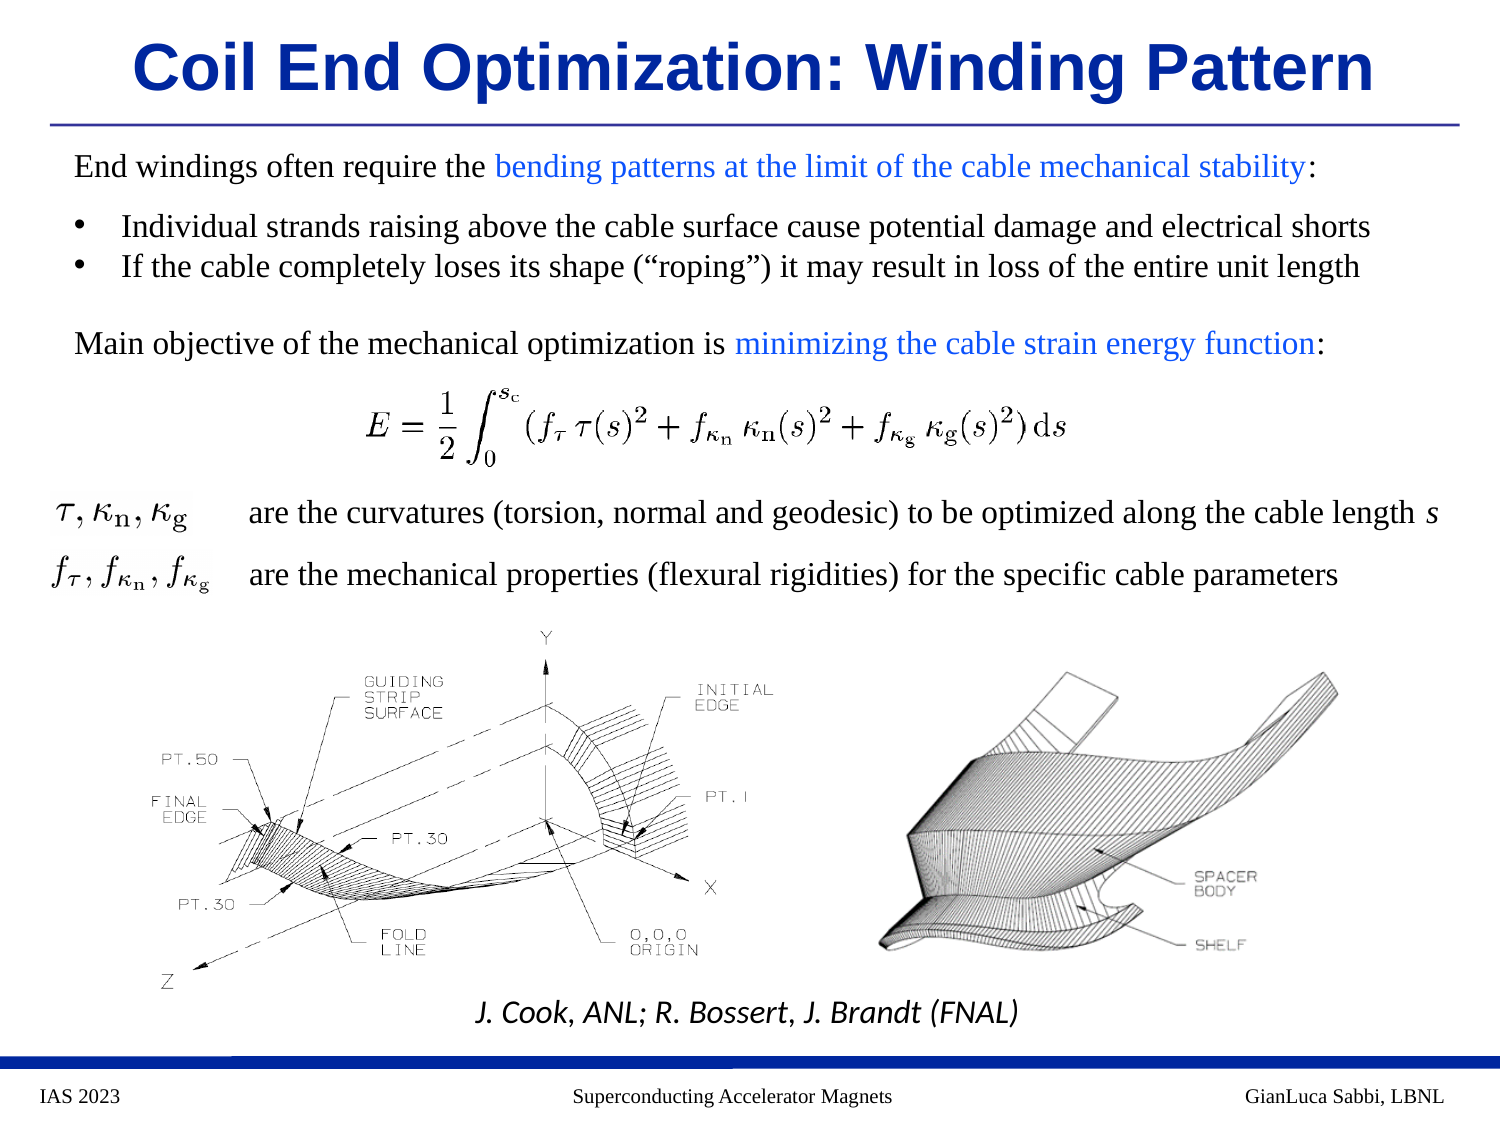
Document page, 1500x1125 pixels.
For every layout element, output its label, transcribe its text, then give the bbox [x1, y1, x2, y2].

text_box are the curvatures (torsion, normal and geodesic) to be optimized along the cable length s [233, 482, 1454, 537]
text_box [49, 544, 1382, 601]
text_box Coil End Optimization: Winding Pattern [49, 24, 1460, 115]
picture [843, 645, 1364, 979]
text_box End windings often require the bending patterns at the limit of the cable mechanical stability: Individual strands raising above the cable surface cause potential damage and electrical shorts If the cable completely loses its shape (“roping”) it may result in loss of the entire unit length [59, 137, 1389, 292]
picture [136, 629, 783, 1000]
text_box Main objective of the mechanical optimization is minimizing the cable strain energy function: [59, 314, 1341, 369]
picture [49, 491, 193, 537]
picture [349, 366, 1085, 480]
text_box J. Cook, ANL; R. Bossert, J. Brandt (FNAL) [460, 983, 1043, 1038]
